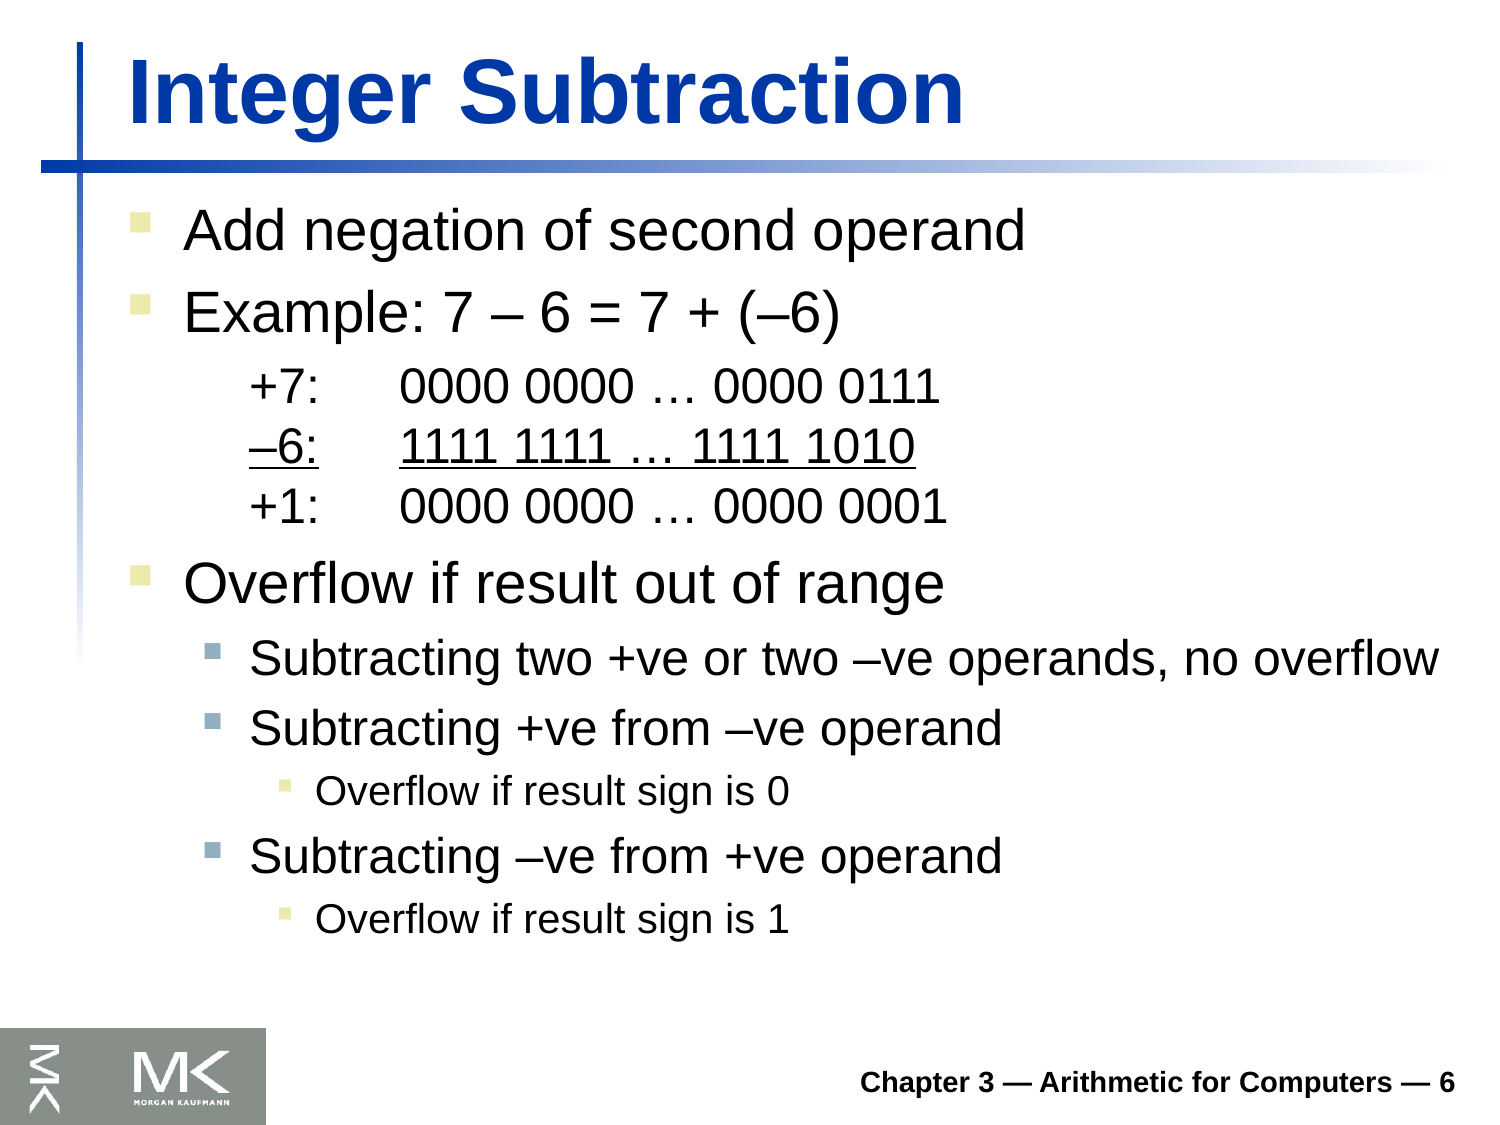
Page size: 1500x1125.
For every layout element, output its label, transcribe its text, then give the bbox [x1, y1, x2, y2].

title Integer Subtraction [112, 23, 1468, 149]
list Add negation of second operand Example: 7 – 6 = 7 + (–6) +7: 0000 0000 … 0000 0111 –6: 1111 1111 … 1111 1010 +1: 0000 0000 … 0000 0001 Overflow if result out of range Subtracting two +ve or two –ve operands, no overflow Subtracting +ve from –ve operand Overflow if result sign is 0 Subtracting –ve from +ve operand Overflow if result sign is 1 [112, 184, 1469, 1024]
footer Chapter 3 — Arithmetic for Computers — 6 [277, 1046, 1471, 1106]
picture [0, 1028, 266, 1125]
